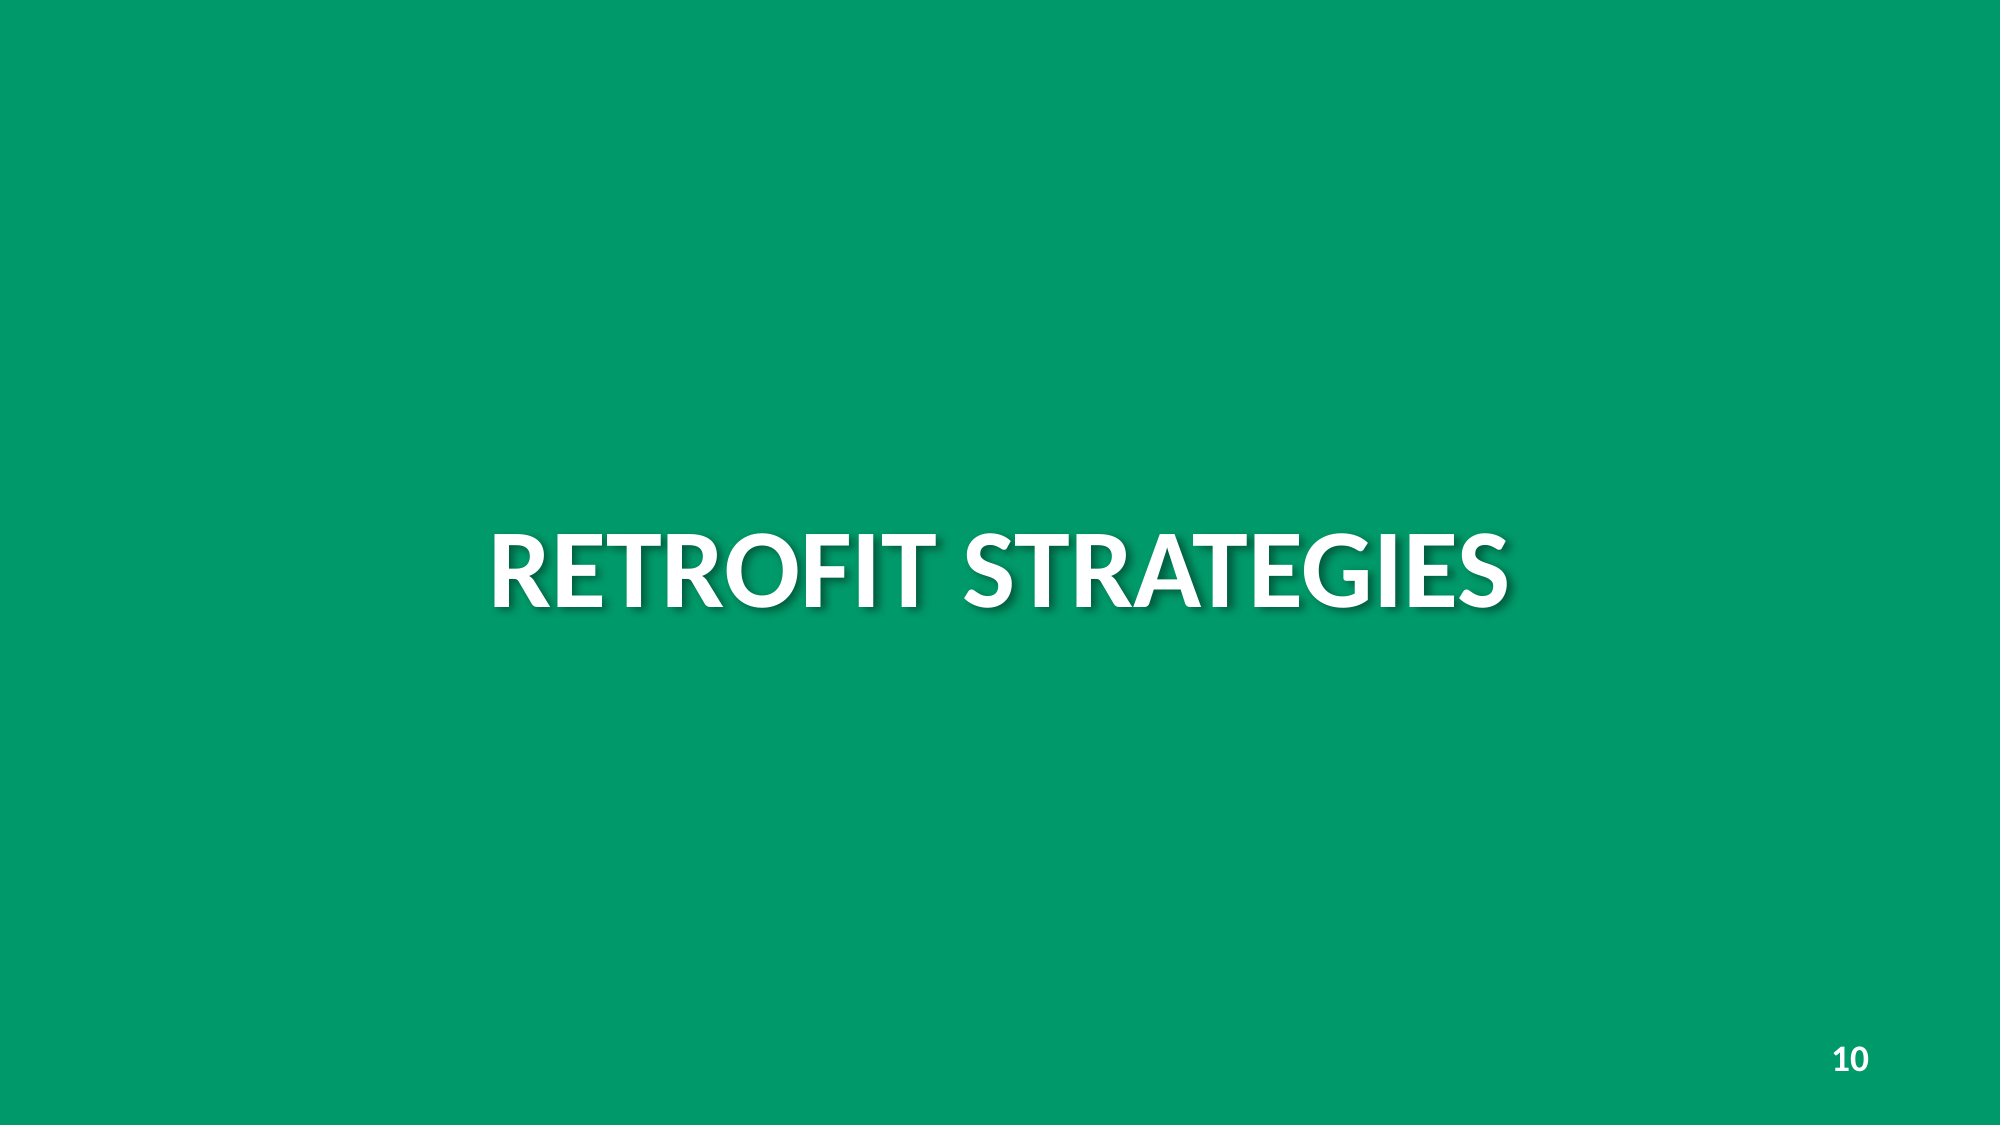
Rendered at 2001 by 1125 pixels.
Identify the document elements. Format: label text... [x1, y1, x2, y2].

title RETROFIT STRATEGIES [99, 468, 1901, 657]
